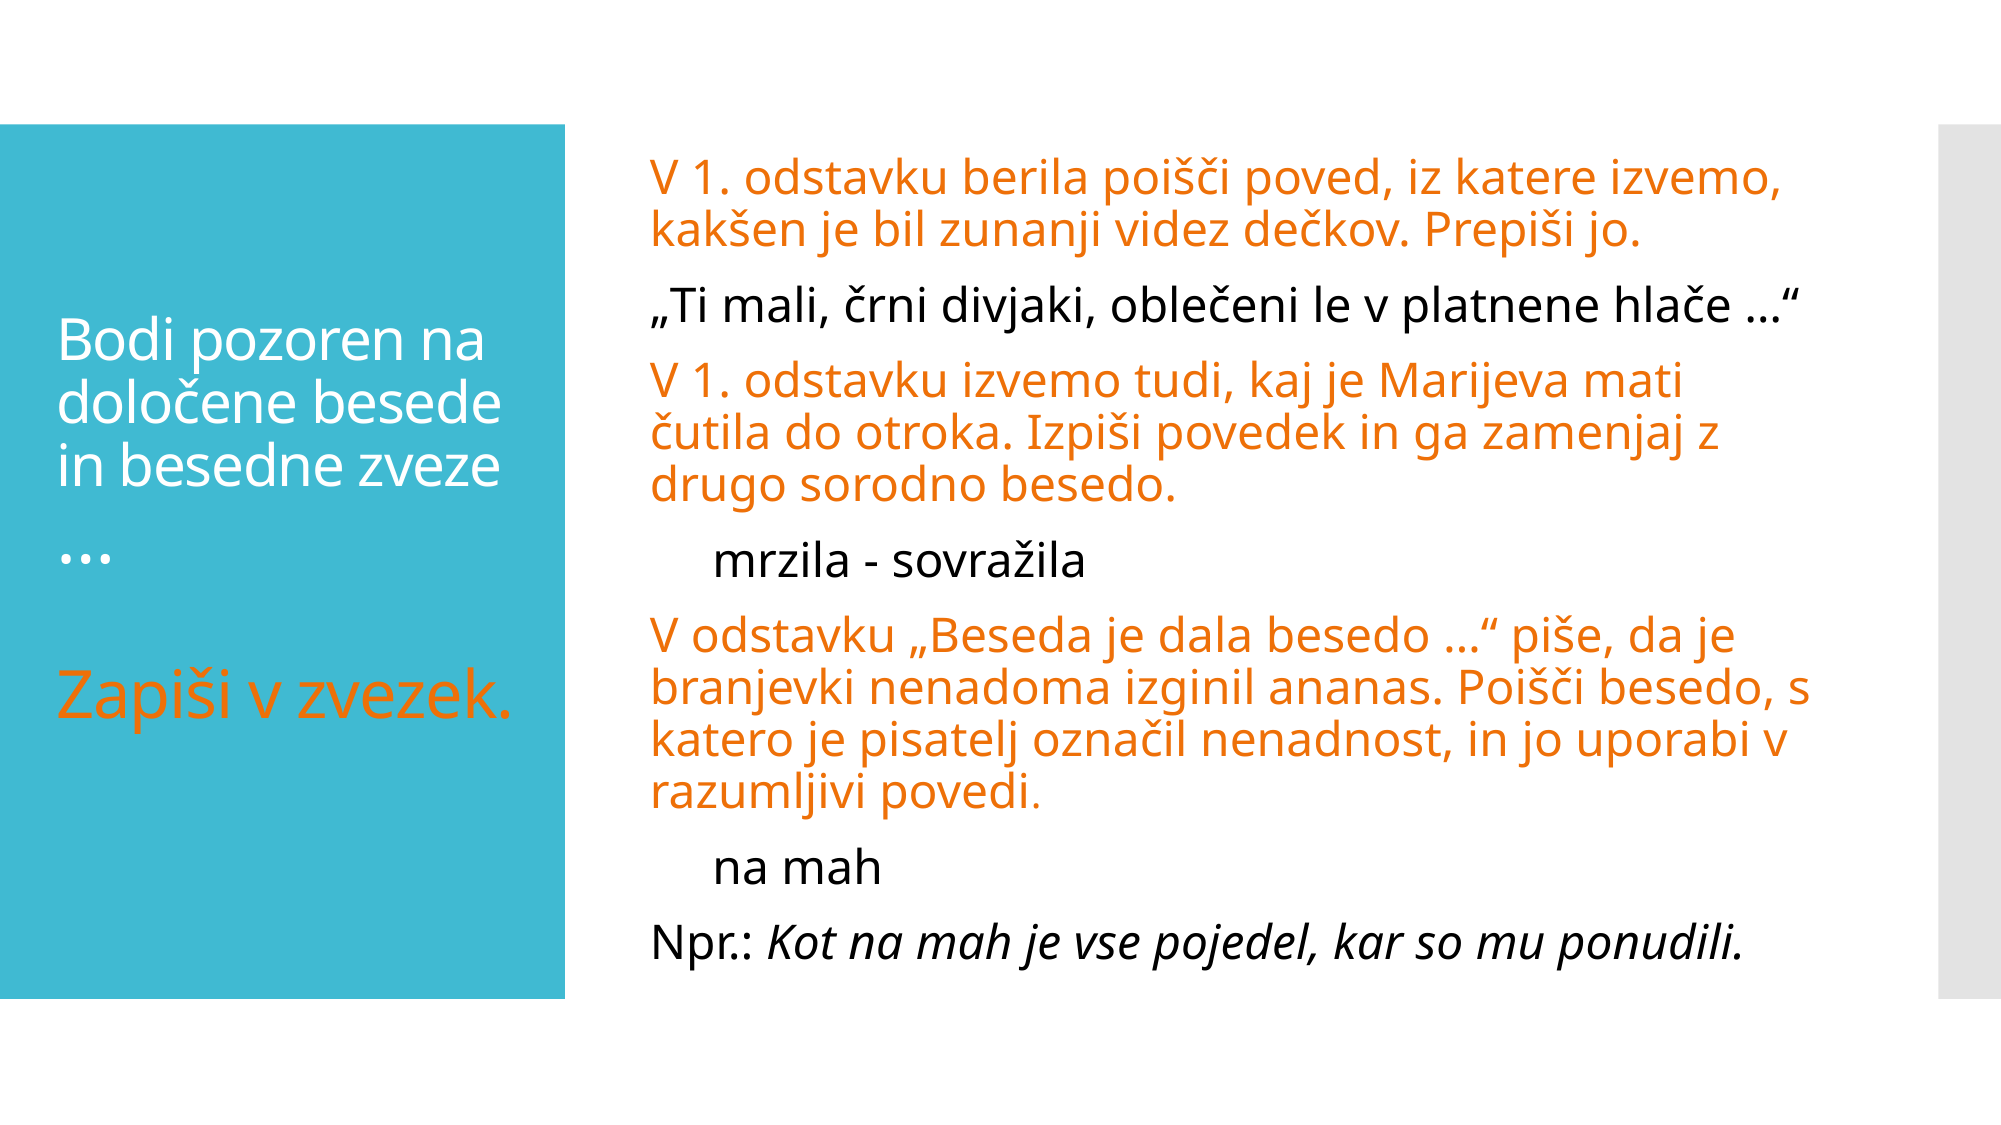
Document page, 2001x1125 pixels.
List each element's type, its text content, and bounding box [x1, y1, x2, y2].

list V 1. odstavku berila poišči poved, iz katere izvemo, kakšen je bil zunanji videz dečkov. Prepiši jo. „Ti mali, črni divjaki, oblečeni le v platnene hlače …“ V 1. odstavku izvemo tudi, kaj je Marijeva mati čutila do otroka. Izpiši povedek in ga zamenjaj z drugo sorodno besedo. mrzila - sovražila V odstavku „Beseda je dala besedo …“ piše, da je branjevki nenadoma izginil ananas. Poišči besedo, s katero je pisatelj označil nenadnost, in jo uporabi v razumljivi povedi. na mah Npr.: Kot na mah je vse pojedel, kar so mu ponudili. [634, 141, 1835, 982]
title Bodi pozoren na določene besede in besedne zveze … Zapiši v zvezek. [41, 184, 560, 940]
